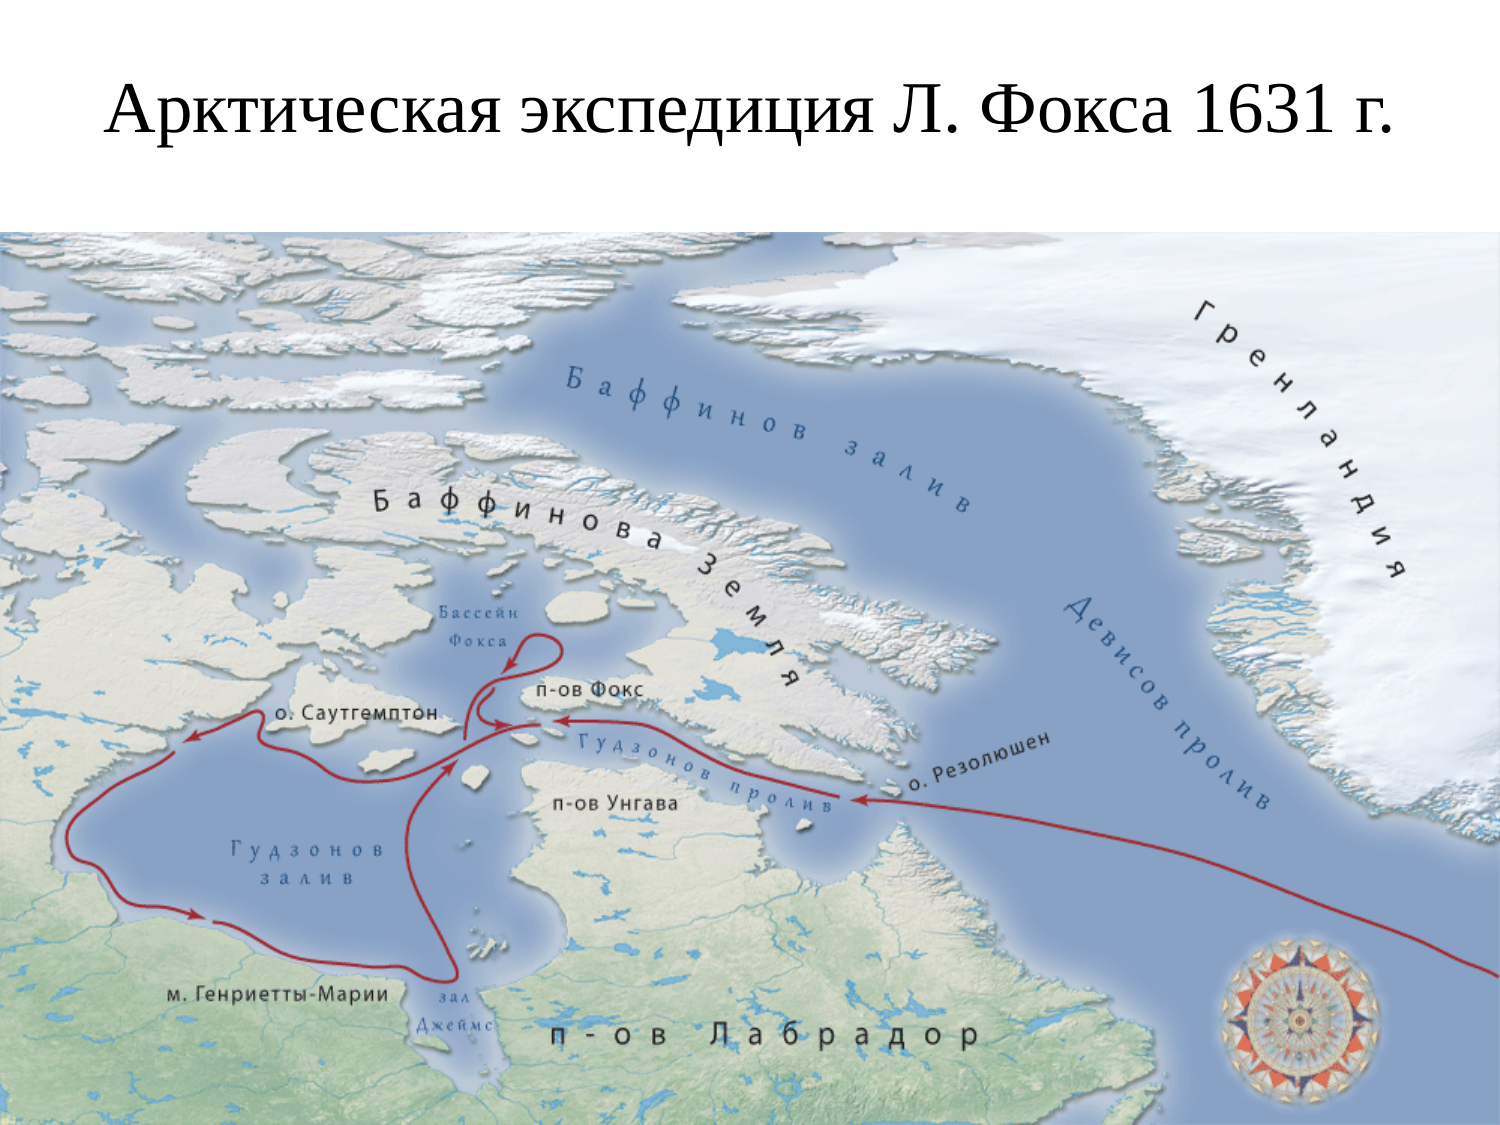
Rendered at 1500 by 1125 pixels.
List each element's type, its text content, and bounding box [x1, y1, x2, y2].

title Арктическая экспедиция Л. Фокса 1631 г. [75, 45, 1425, 161]
picture [0, 232, 1500, 1125]
